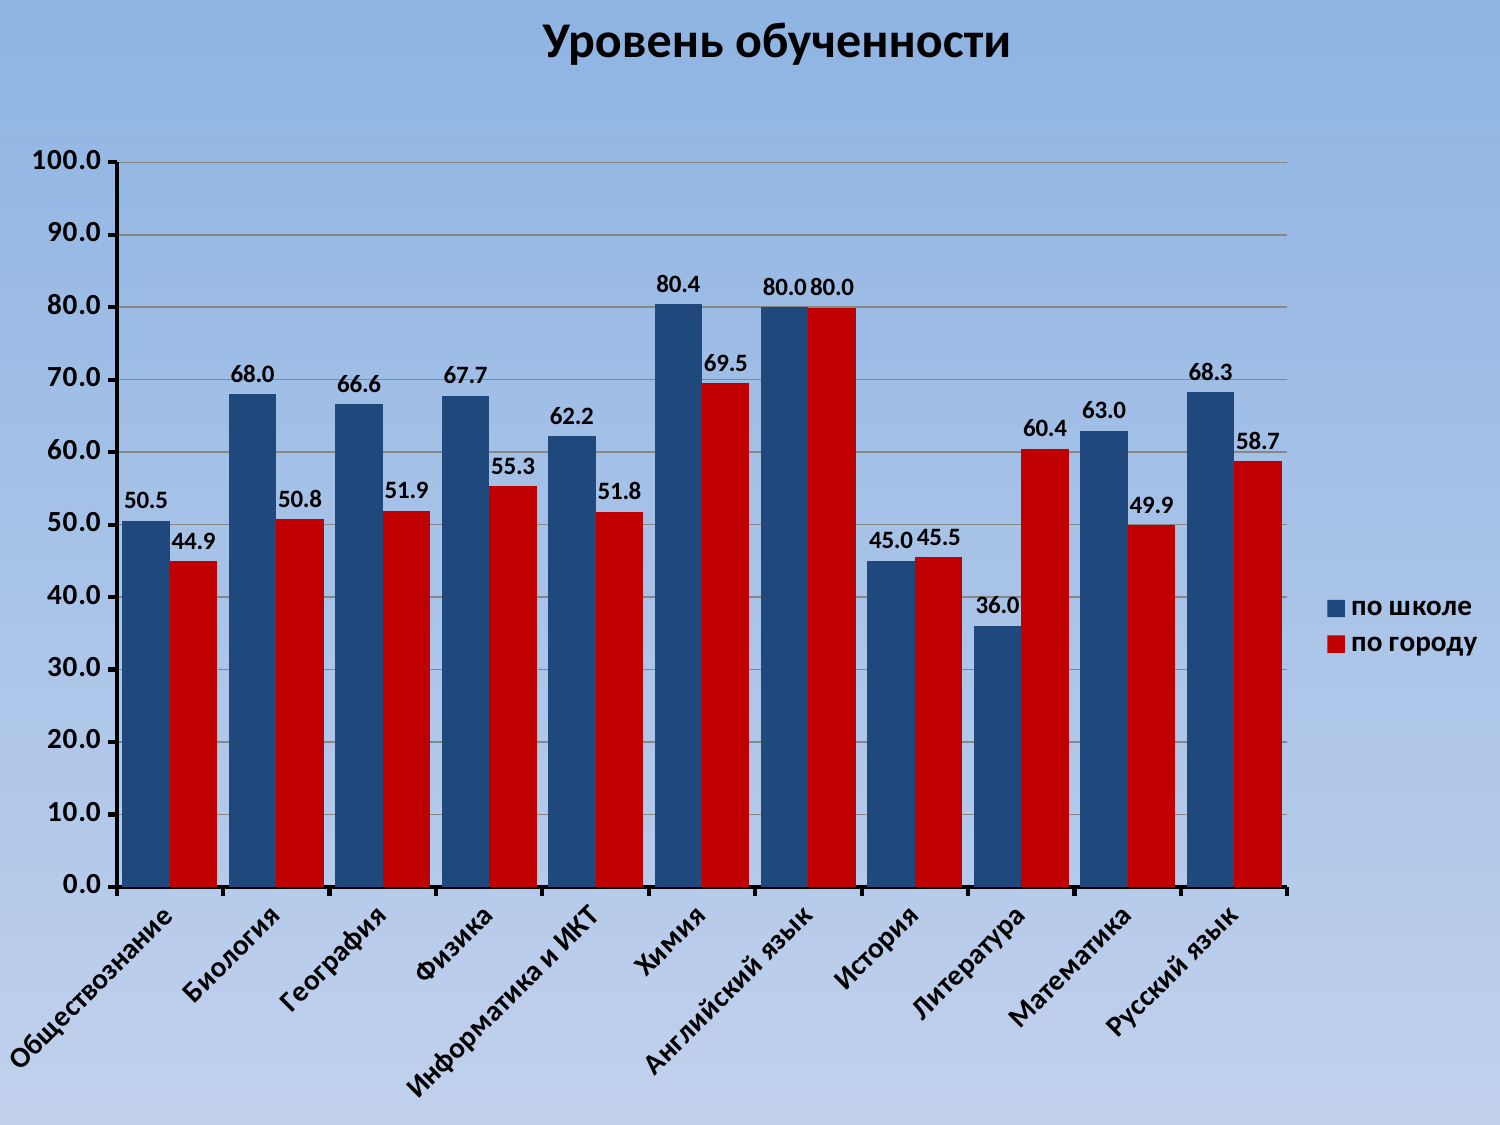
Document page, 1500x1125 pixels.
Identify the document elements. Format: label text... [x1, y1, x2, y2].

chart [0, 127, 1500, 1125]
text_box Уровень обученности [527, 0, 1027, 75]
